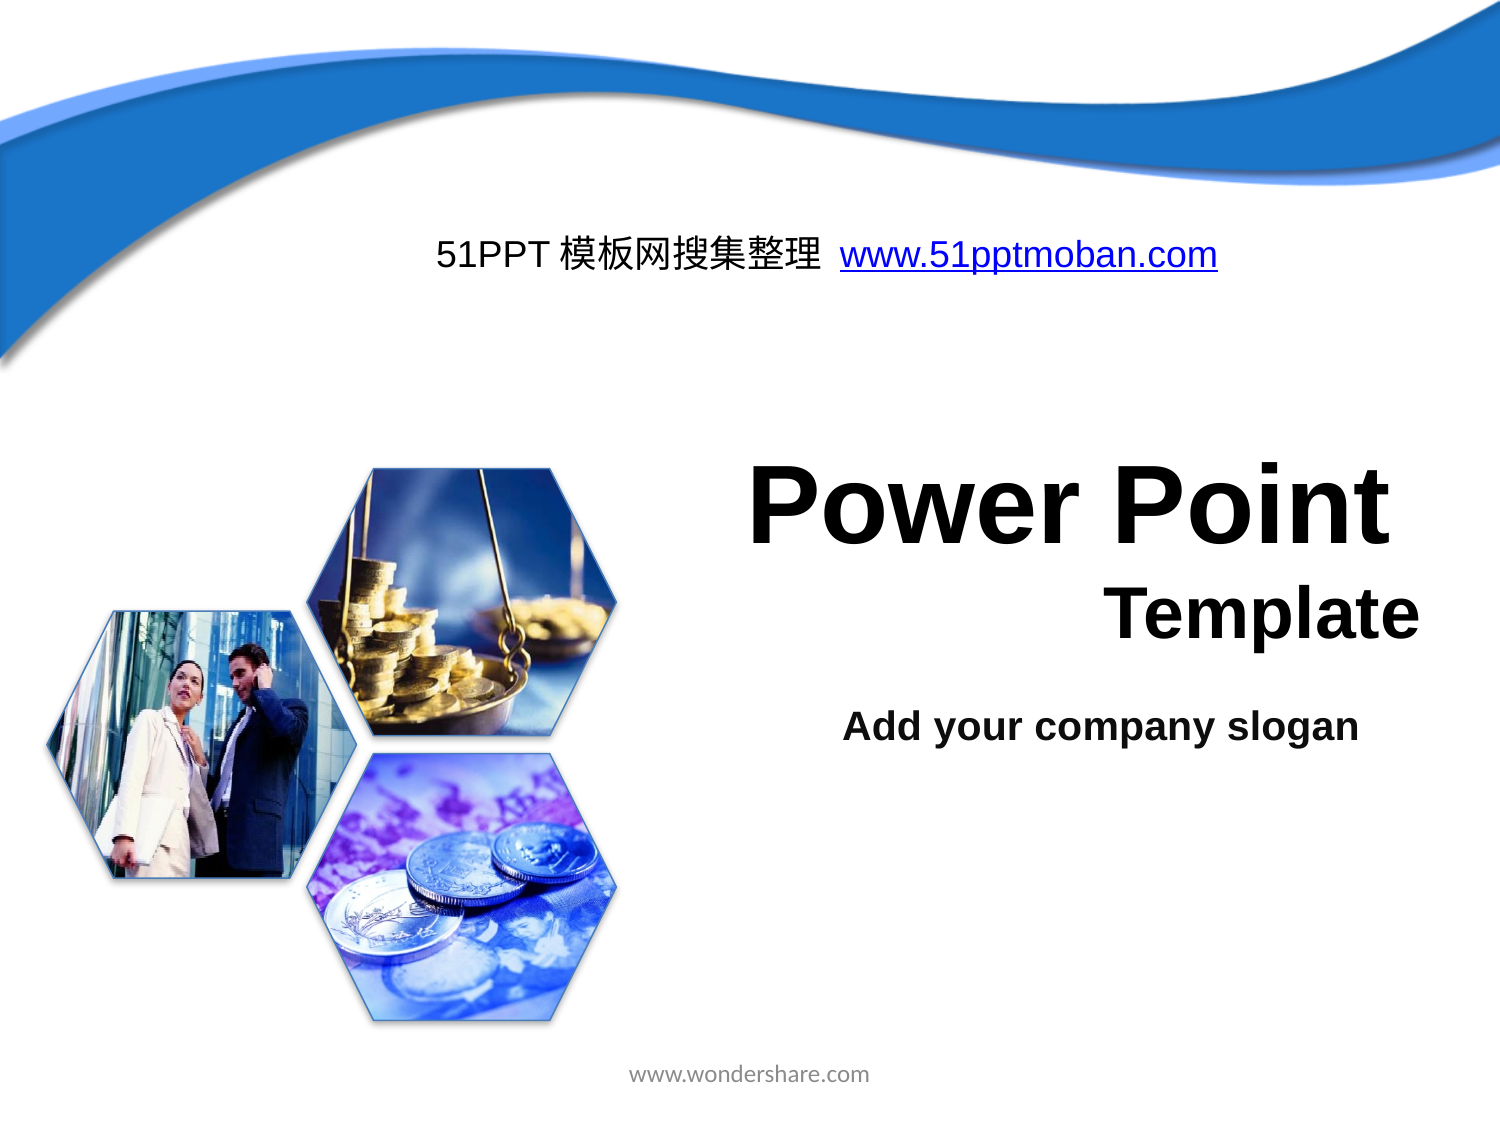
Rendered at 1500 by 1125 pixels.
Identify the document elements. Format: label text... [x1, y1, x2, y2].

title Power Point Template [682, 421, 1437, 663]
subtitle Add your company slogan [773, 691, 1442, 758]
picture [49, 612, 355, 877]
picture [0, 0, 1500, 375]
picture [309, 470, 615, 734]
picture [309, 755, 615, 1019]
footer www.wondershare.com [512, 1042, 988, 1103]
text_box 51PPT模板网搜集整理 www.51pptmoban.com [421, 223, 1244, 283]
